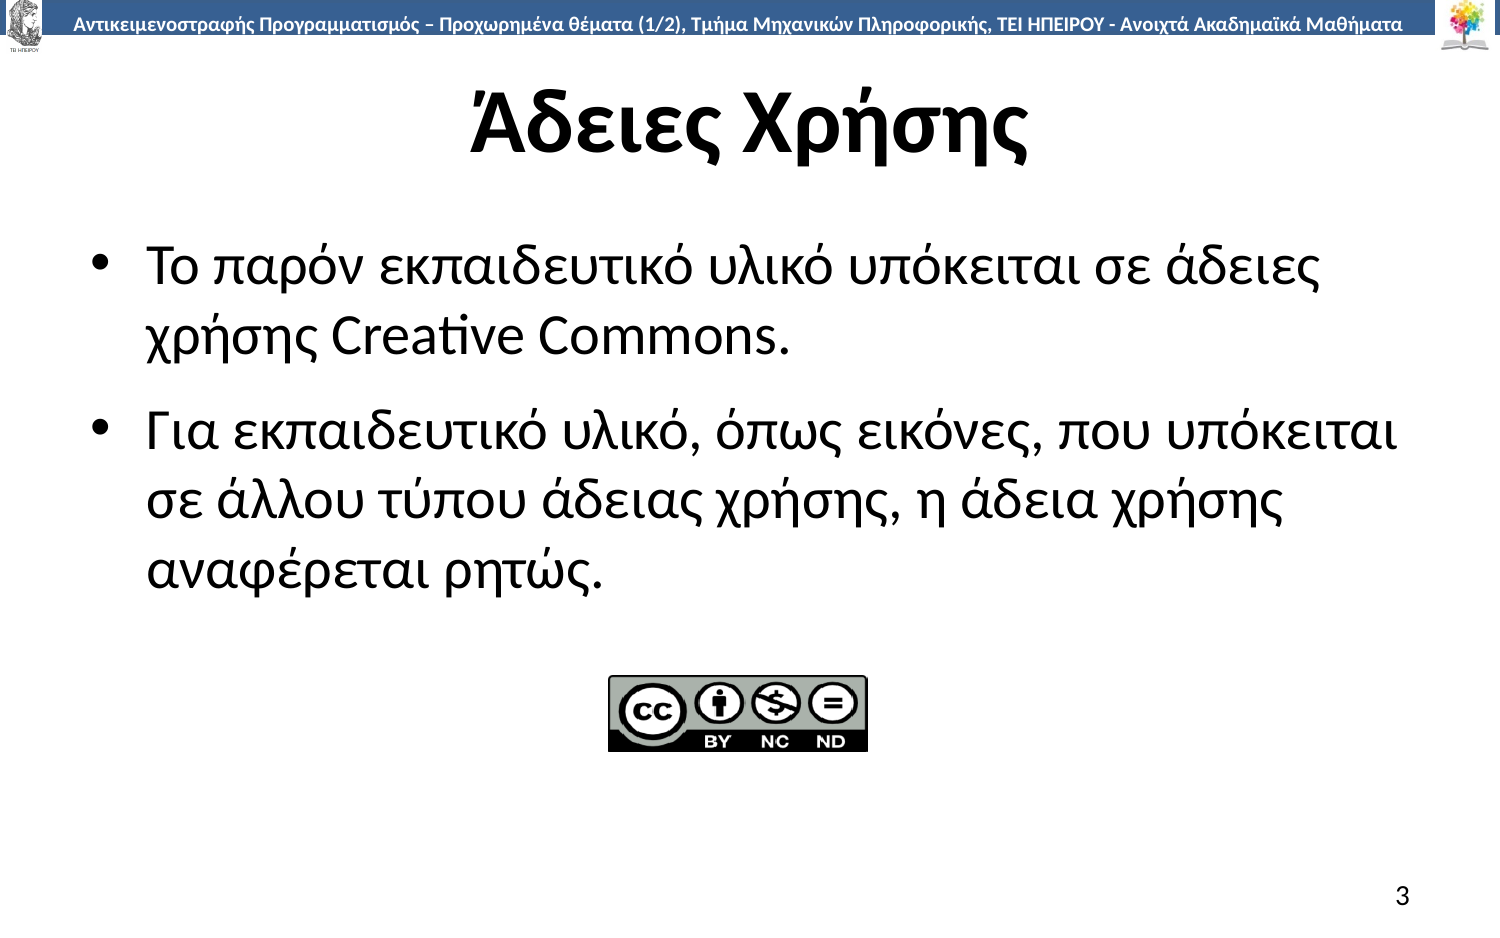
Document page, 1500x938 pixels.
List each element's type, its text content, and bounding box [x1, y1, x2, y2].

picture [607, 675, 868, 752]
slide_number 3 [1074, 868, 1425, 919]
picture [1435, 0, 1495, 52]
picture [6, 0, 42, 54]
list Το παρόν εκπαιδευτικό υλικό υπόκειται σε άδειες χρήσης Creative Commons. Για εκπαιδευτικό υλικό, όπως εικόνες, που υπόκειται σε άλλου τύπου άδειας χρήσης, η άδεια χρήσης αναφέρεται ρητώς. [75, 218, 1425, 838]
title Άδειες Χρήσης [75, 37, 1425, 194]
